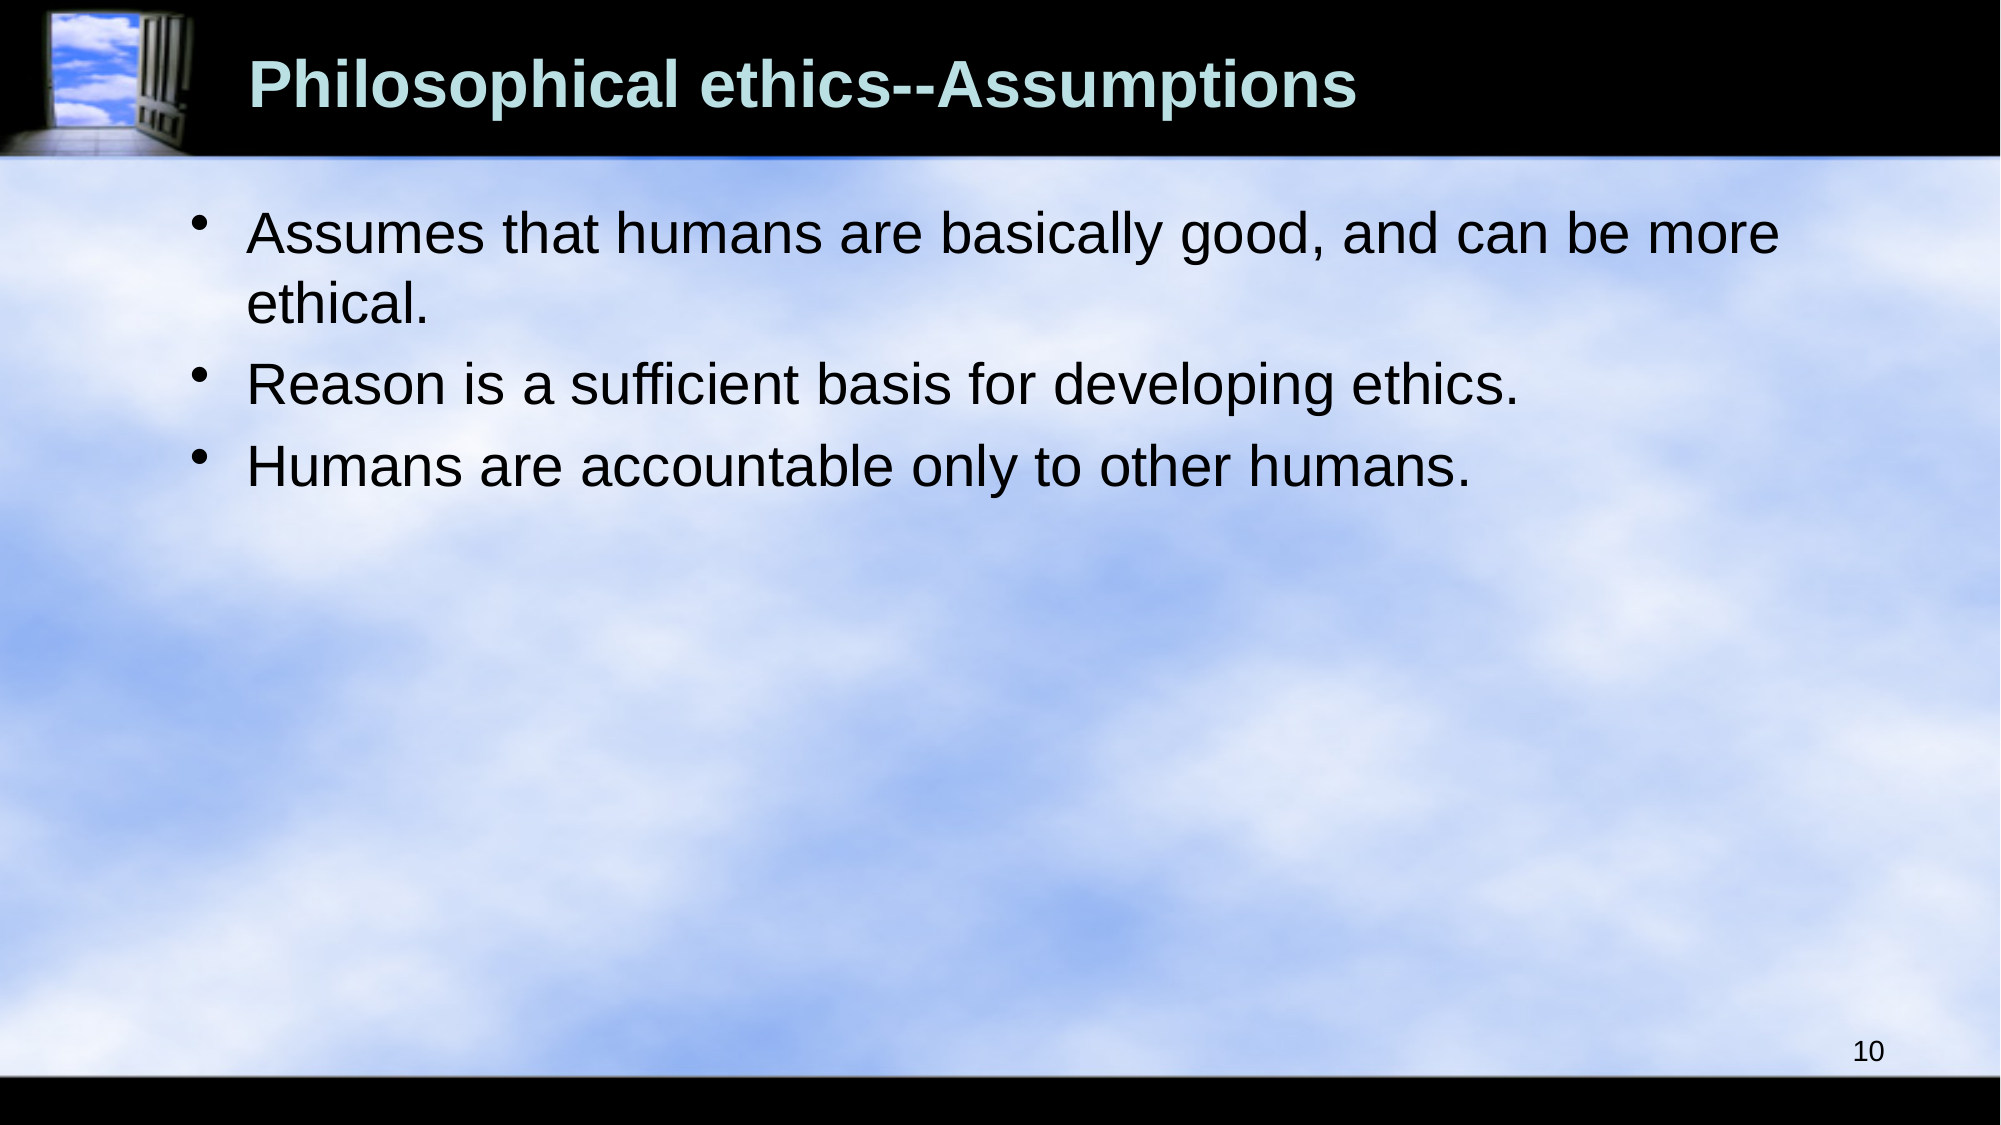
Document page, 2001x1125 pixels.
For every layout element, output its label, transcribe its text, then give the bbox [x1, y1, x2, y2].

list Assumes that humans are basically good, and can be more ethical. Reason is a sufficient basis for developing ethics. Humans are accountable only to other humans. [174, 187, 1825, 1005]
picture [0, 0, 2001, 1125]
slide_number 10 [1433, 1024, 1901, 1103]
title Philosophical ethics--Assumptions [233, 24, 1950, 138]
